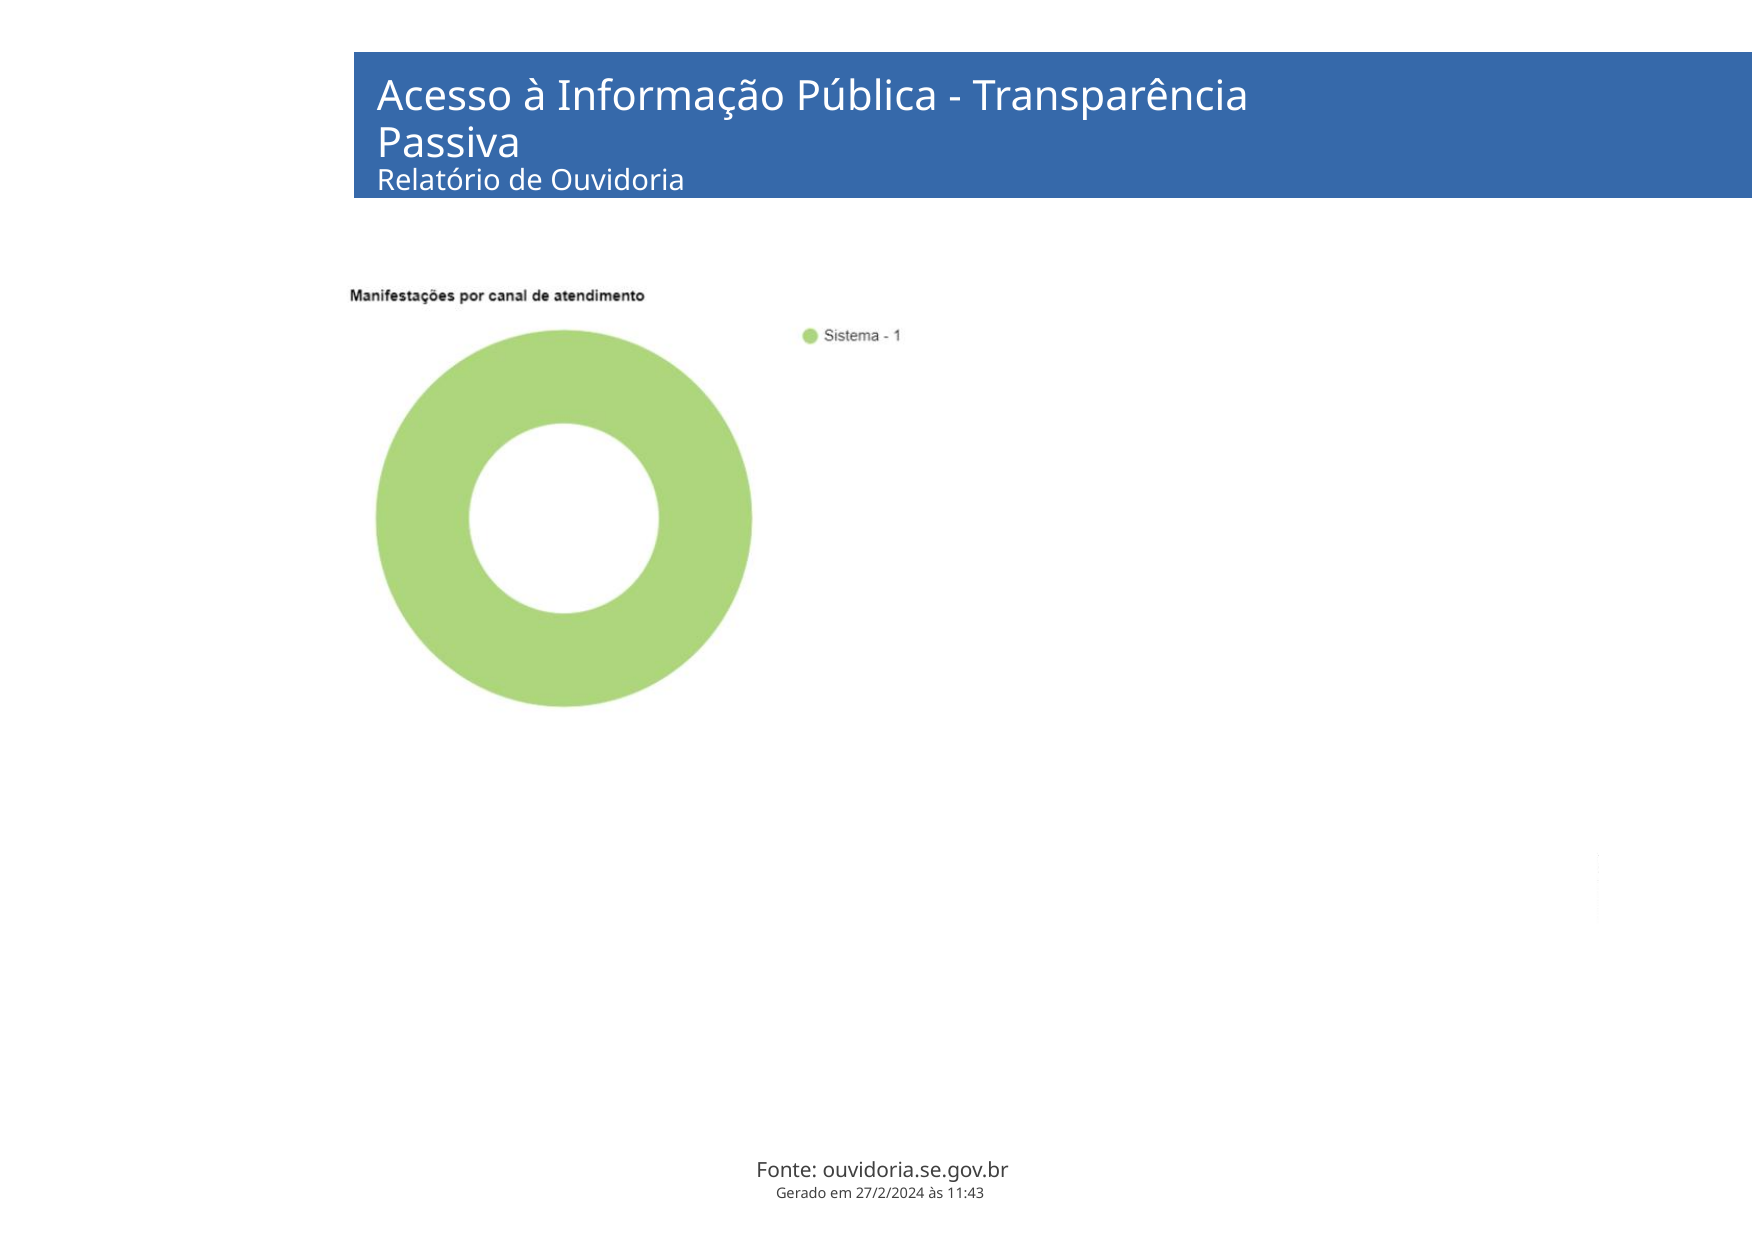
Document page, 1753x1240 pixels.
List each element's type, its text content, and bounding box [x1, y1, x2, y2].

text_box Acesso à Informação Pública - Transparência Passiva Relatório de Ouvidoria SETUR - Janeiro a Janeiro de 2024 [376, 72, 1403, 228]
text_box [354, 52, 1752, 198]
text_box [155, 211, 1599, 1028]
text_box Fonte: ouvidoria.se.gov.br Gerado em 27/2/2024 às 11:43 [756, 1158, 1023, 1202]
